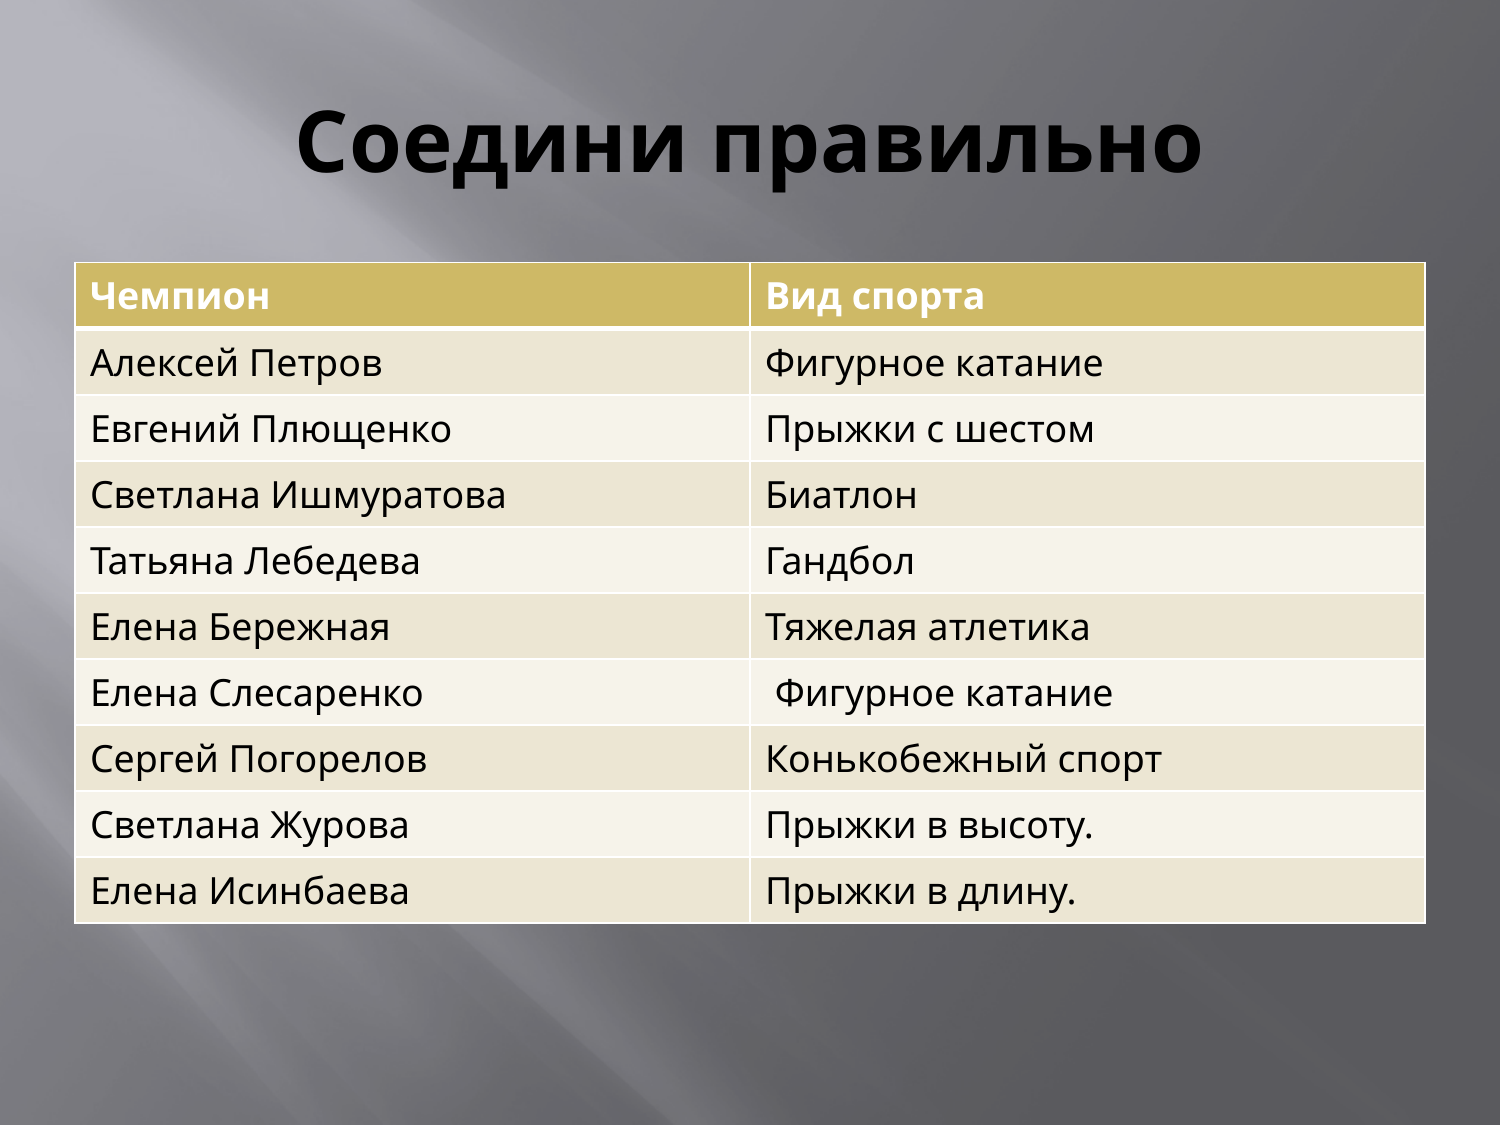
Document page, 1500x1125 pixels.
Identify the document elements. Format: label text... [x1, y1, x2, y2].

table_cell Светлана Журова [76, 792, 749, 856]
table_cell Евгений Плющенко [76, 396, 749, 460]
table_cell Фигурное катание [751, 331, 1424, 394]
table_cell Прыжки в высоту. [751, 792, 1424, 856]
table_cell Светлана Ишмуратова [76, 462, 749, 526]
table_cell Прыжки в длину. [751, 858, 1424, 922]
title Соедини правильно [75, 45, 1425, 233]
table_cell Конькобежный спорт [751, 726, 1424, 790]
table_cell Елена Слесаренко [76, 660, 749, 724]
table_cell Прыжки с шестом [751, 396, 1424, 460]
table_cell Сергей Погорелов [76, 726, 749, 790]
table_cell Алексей Петров [76, 331, 749, 394]
table_cell Гандбол [751, 528, 1424, 592]
table_header Вид спорта [751, 263, 1424, 326]
table_cell Елена Исинбаева [76, 858, 749, 922]
table_cell Тяжелая атлетика [751, 594, 1424, 658]
table_cell Татьяна Лебедева [76, 528, 749, 592]
table_cell Биатлон [751, 462, 1424, 526]
table_header Чемпион [76, 263, 749, 326]
table_cell Фигурное катание [751, 660, 1424, 724]
table_cell Елена Бережная [76, 594, 749, 658]
